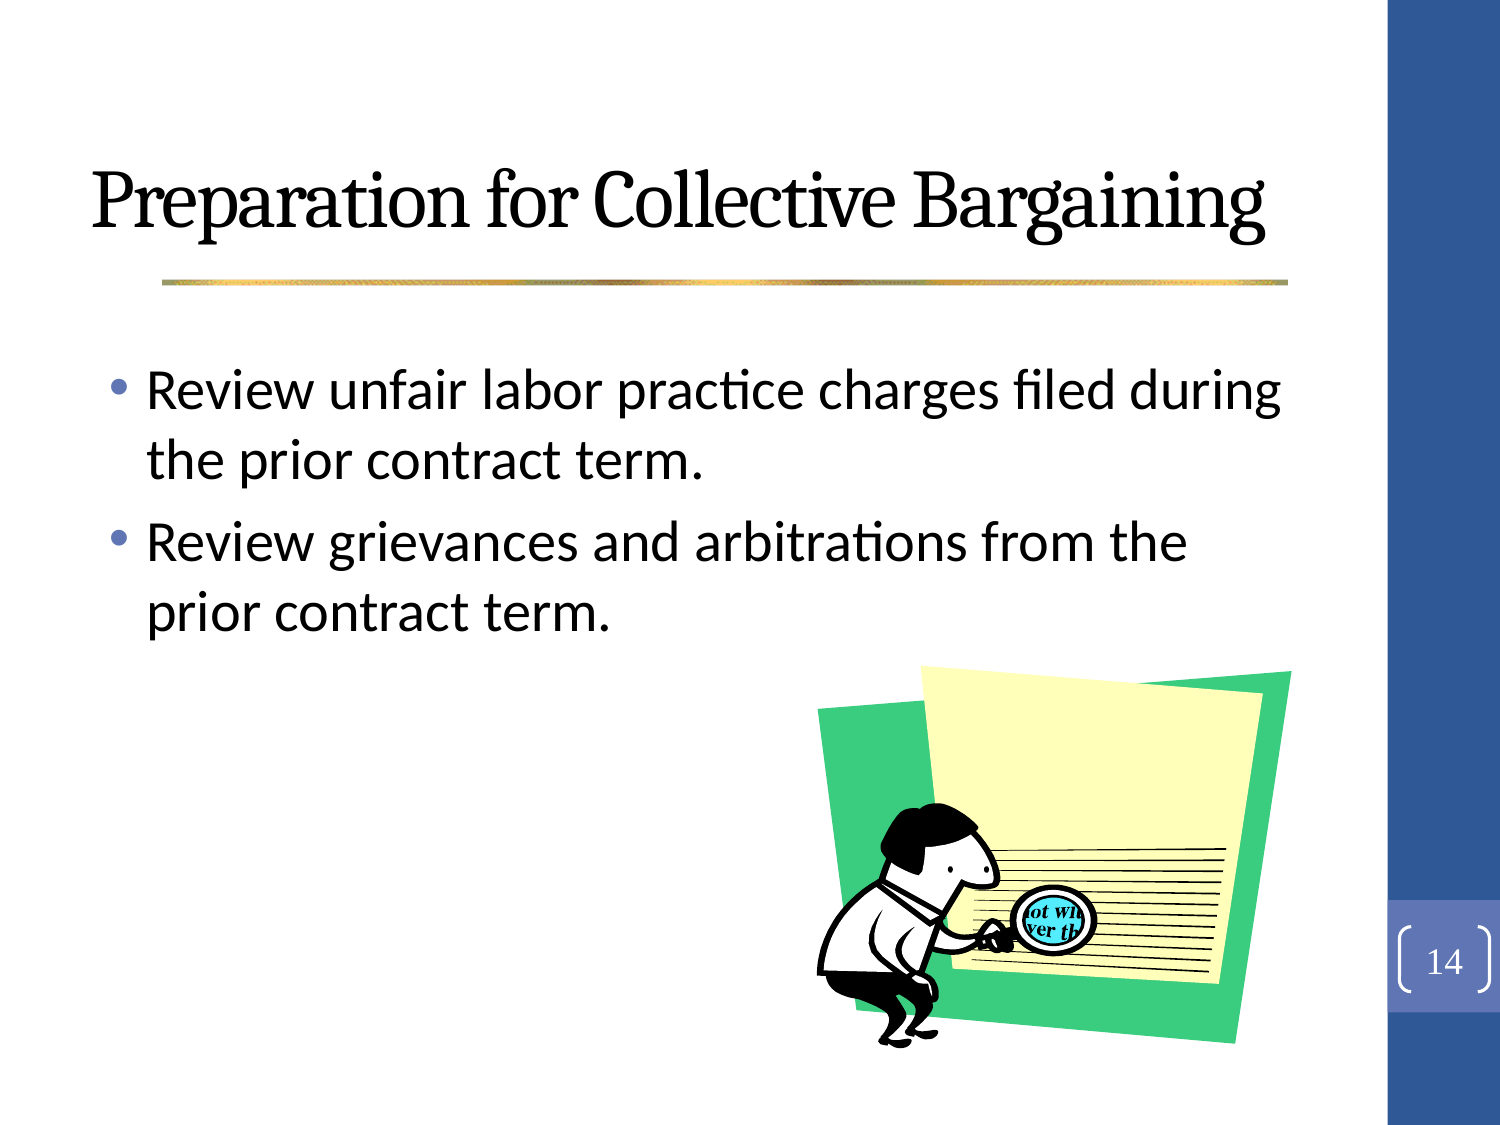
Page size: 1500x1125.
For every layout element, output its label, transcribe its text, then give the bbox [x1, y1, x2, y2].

title Preparation for Collective Bargaining [75, 99, 1388, 288]
picture [161, 274, 1288, 295]
list Review unfair labor practice charges filed during the prior contract term. Review grievances and arbitrations from the prior contract term. [75, 262, 1325, 1050]
slide_number 14 [1397, 925, 1492, 994]
picture [816, 665, 1293, 1050]
